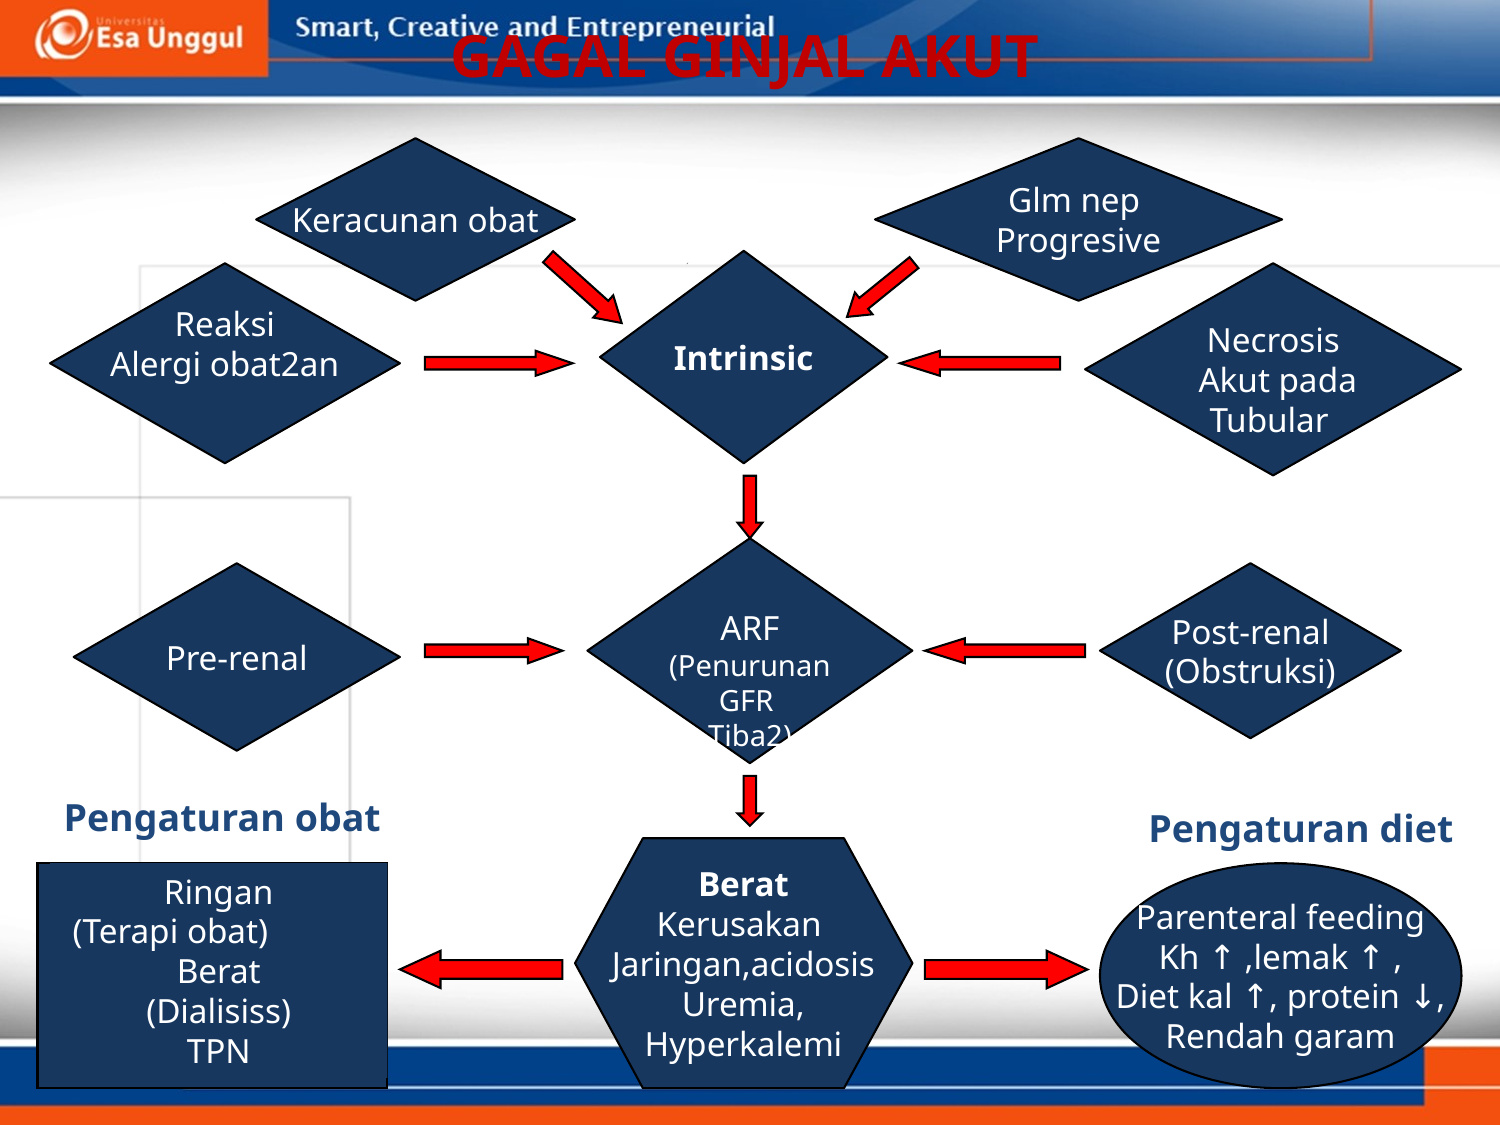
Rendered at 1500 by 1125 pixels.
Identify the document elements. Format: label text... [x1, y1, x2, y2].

text_box [424, 638, 563, 664]
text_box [574, 837, 913, 1089]
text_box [255, 137, 576, 302]
text_box Ringan (Terapi obat) Berat (Dialisiss) TPN [50, 863, 388, 1078]
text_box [587, 537, 913, 764]
text_box [37, 863, 388, 1089]
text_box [73, 563, 401, 752]
text_box [924, 950, 1088, 989]
text_box [899, 350, 1061, 376]
text_box Pengaturan diet [1067, 797, 1486, 858]
text_box GAGAL GINJAL AKUT [400, 11, 1089, 97]
text_box [579, 274, 594, 309]
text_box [1084, 262, 1462, 476]
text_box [599, 250, 888, 464]
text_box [874, 137, 1283, 302]
text_box [424, 350, 573, 376]
text_box [737, 775, 763, 826]
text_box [49, 263, 401, 464]
text_box [924, 638, 1086, 664]
picture [0, 0, 1500, 1125]
text_box [399, 950, 563, 989]
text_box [1099, 562, 1402, 739]
text_box Pengaturan obat [8, 786, 417, 847]
text_box Parenteral feeding Kh ↑ ,lemak ↑ , Diet kal ↑, protein ↓, Rendah garam [1099, 863, 1462, 1089]
text_box [737, 475, 763, 536]
